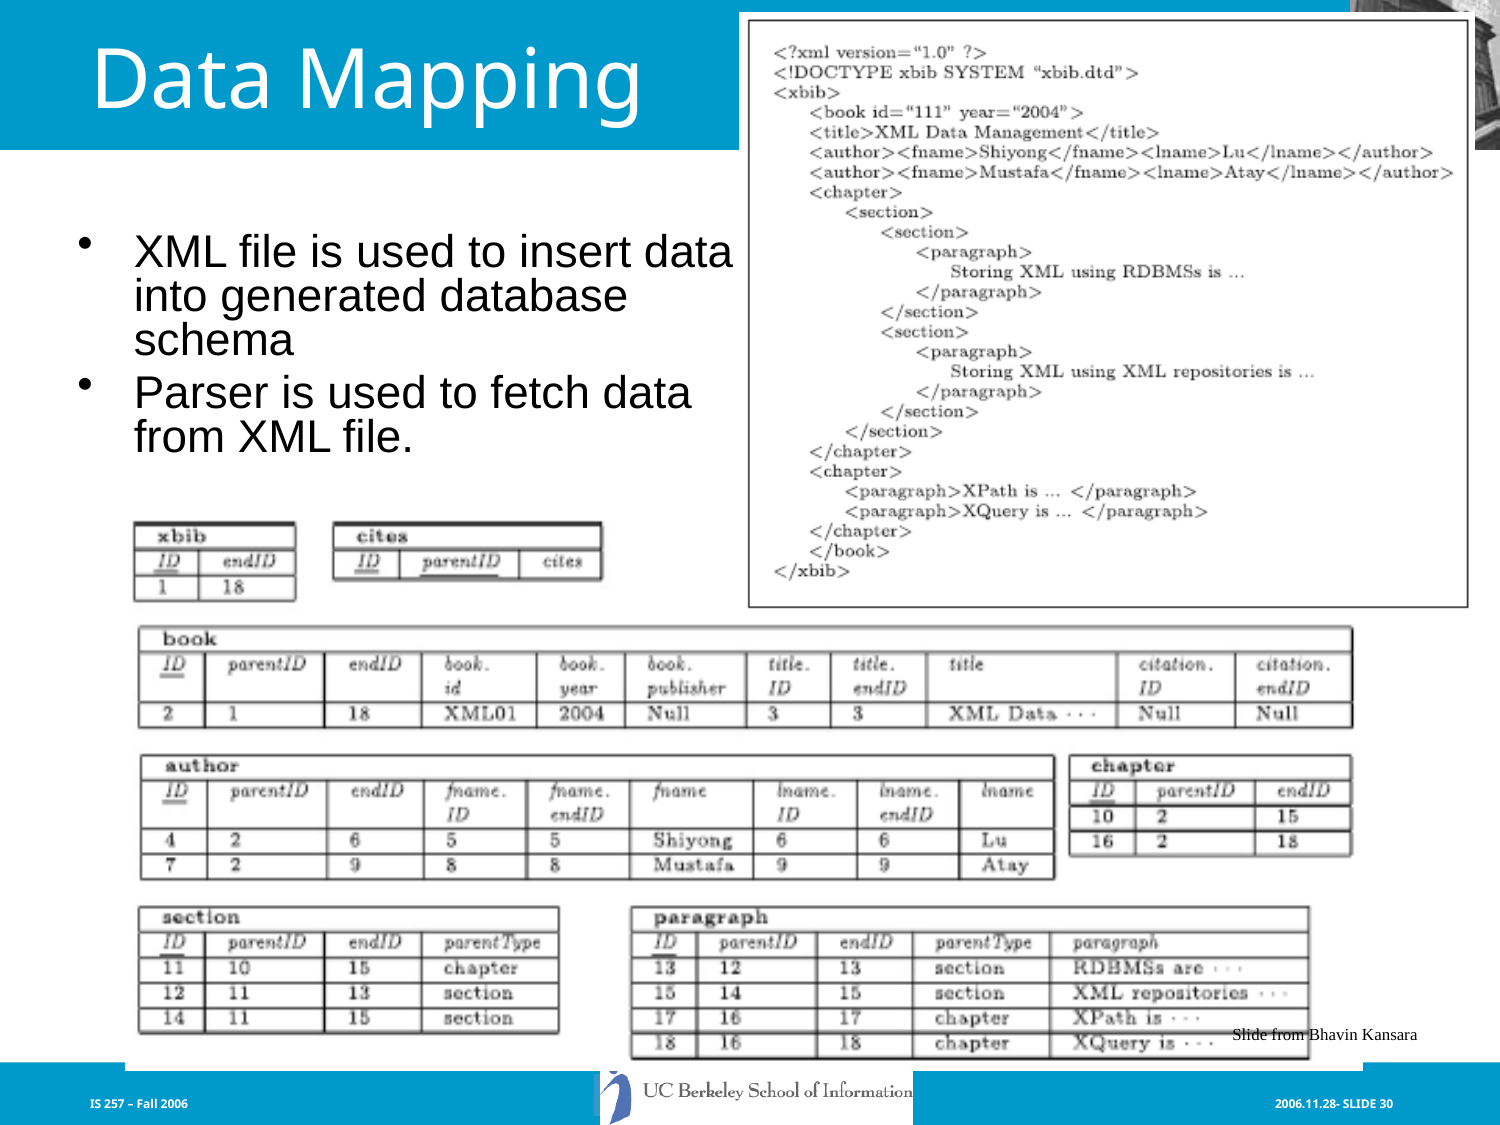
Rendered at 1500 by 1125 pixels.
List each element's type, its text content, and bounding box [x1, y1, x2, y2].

text_box Slide from Bhavin Kansara [1366, 1012, 1433, 1063]
title Data Mapping [75, 0, 1350, 150]
list XML file is used to insert data into generated database schema Parser is used to fetch data from XML file. [62, 224, 733, 475]
slide_number IS 257 – Fall 2006 [75, 1062, 388, 1125]
picture [124, 0, 1500, 1125]
